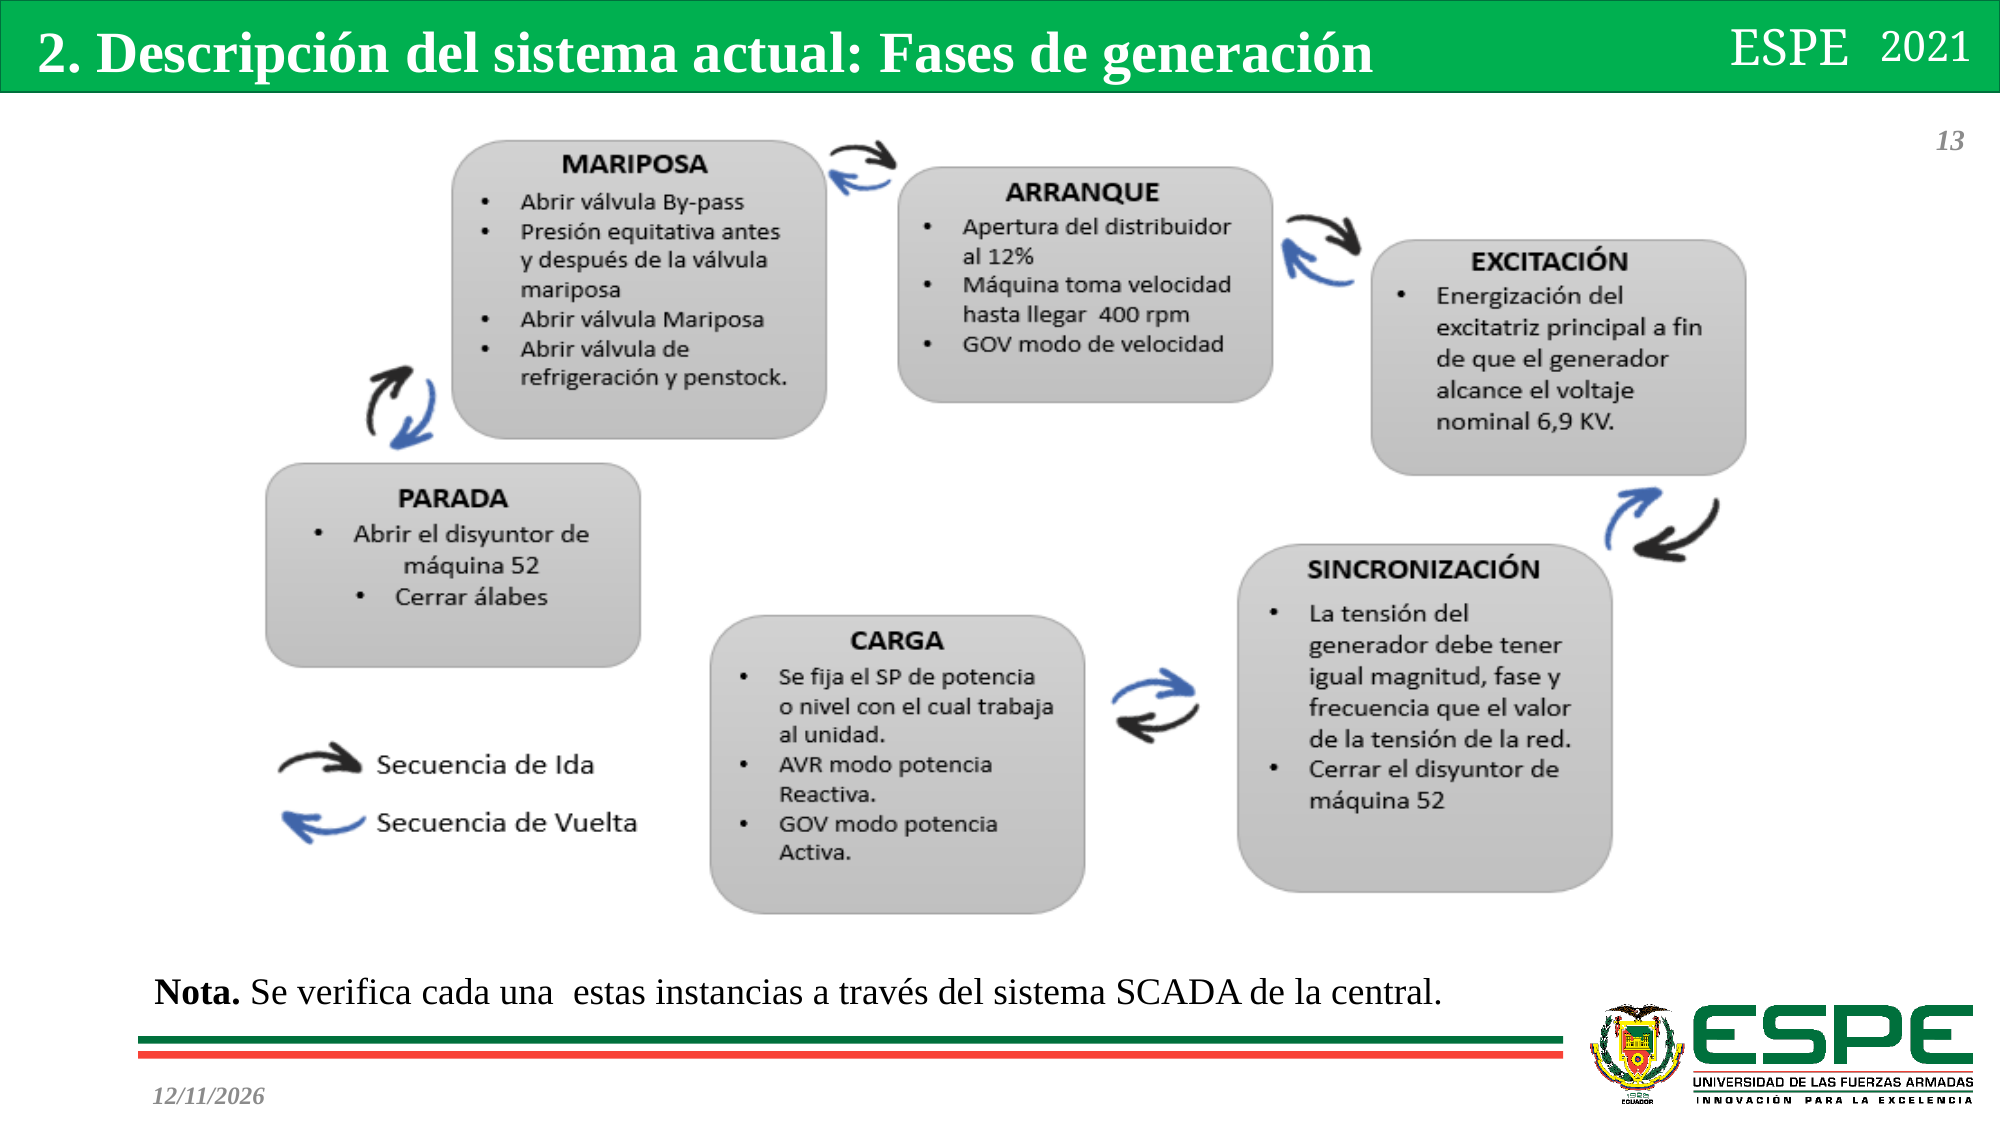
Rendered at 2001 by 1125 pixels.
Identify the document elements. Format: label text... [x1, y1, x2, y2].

slide_number 13 [1530, 108, 1981, 169]
picture [1590, 1004, 1973, 1104]
text_box 2021 [1864, 11, 1998, 77]
text_box 2. Descripción del sistema actual: Fases de generación [23, 6, 1391, 92]
picture [244, 137, 1756, 923]
text_box [0, 0, 2000, 93]
text_box Nota. Se verifica cada una estas instancias a través del sistema SCADA de la central. [65, 915, 1637, 1020]
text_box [138, 1036, 1564, 1059]
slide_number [137, 1065, 588, 1125]
text_box ESPE [1714, 8, 1904, 84]
